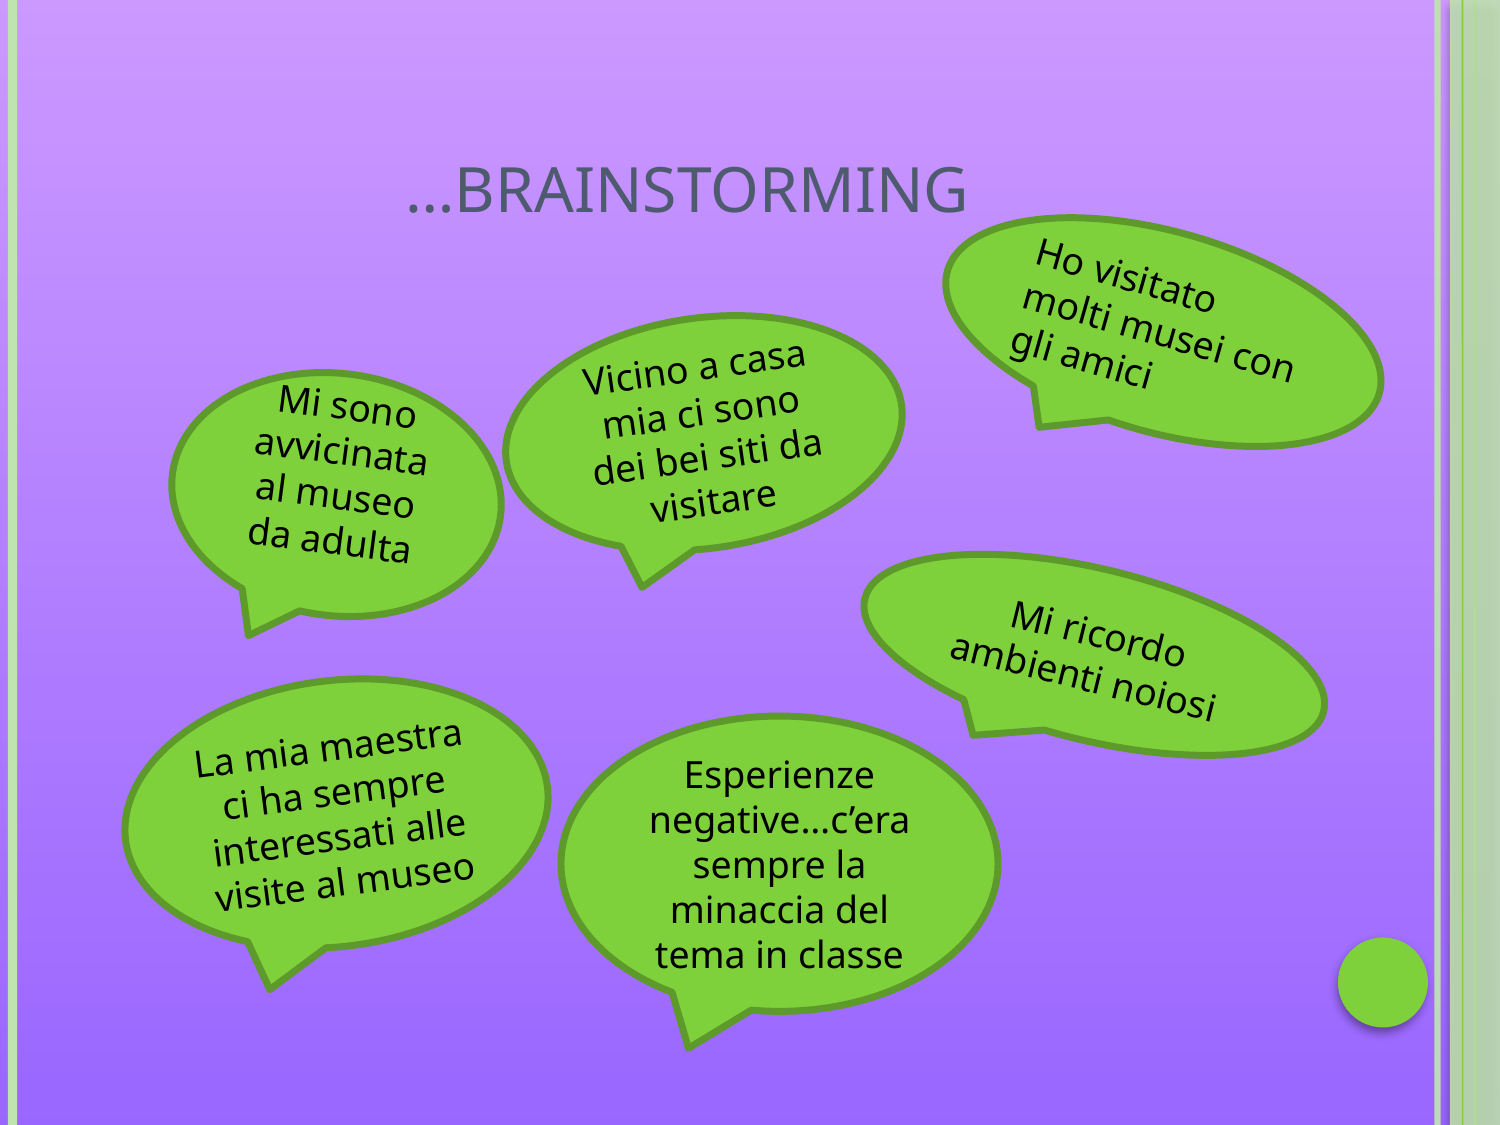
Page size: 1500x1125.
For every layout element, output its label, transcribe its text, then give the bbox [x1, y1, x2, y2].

text_box Ho visitato molti musei con gli amici [942, 214, 1385, 450]
text_box Vicino a casa mia ci sono dei bei siti da visitare [502, 312, 906, 591]
title …brainstorming [75, 45, 1300, 233]
text_box Mi sono avvicinata al museo da adulta [168, 369, 505, 639]
text_box Esperienze negative…c’era sempre la minaccia del tema in classe [557, 712, 1002, 1052]
text_box La mia maestra ci ha sempre interessati alle visite al museo [121, 675, 552, 993]
text_box Mi ricordo ambienti noiosi [860, 550, 1329, 759]
